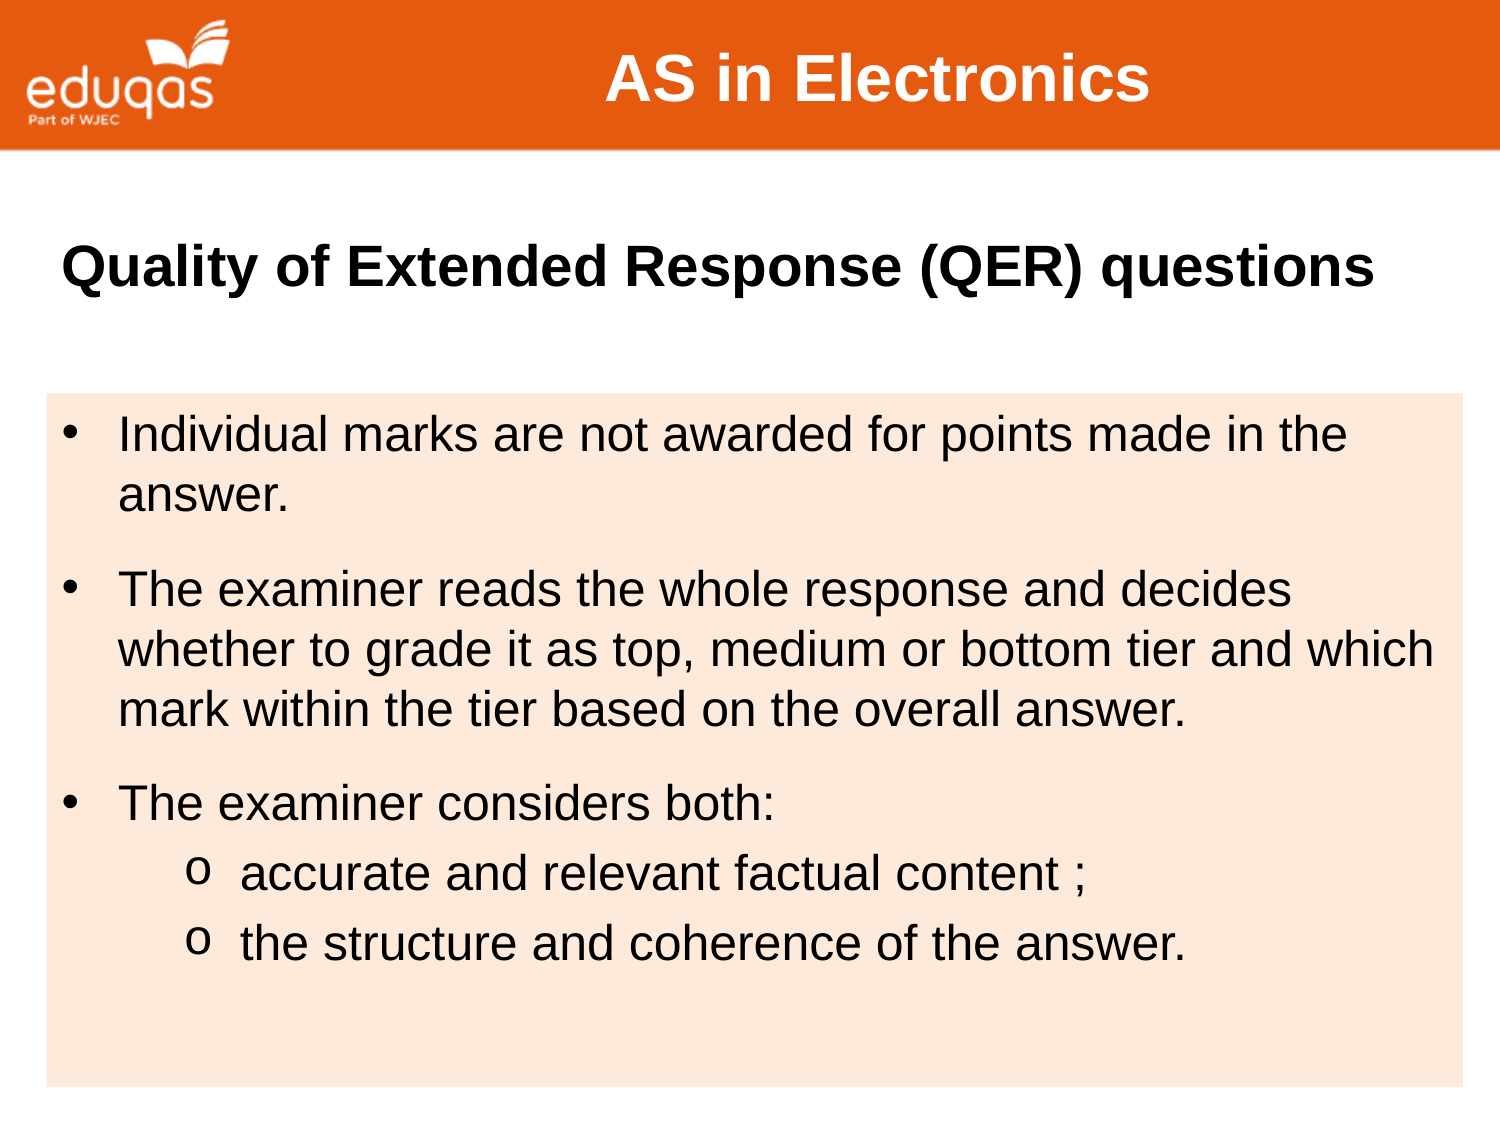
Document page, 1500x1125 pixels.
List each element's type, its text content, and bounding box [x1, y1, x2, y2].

title AS in Electronics [257, 0, 1500, 149]
picture [0, 0, 1500, 215]
list Individual marks are not awarded for points made in the answer. The examiner reads the whole response and decides whether to grade it as top, medium or bottom tier and which mark within the tier based on the overall answer. The examiner considers both: accurate and relevant factual content ; the structure and coherence of the answer. [46, 393, 1463, 1087]
list Quality of Extended Response (QER) questions [46, 220, 1433, 339]
